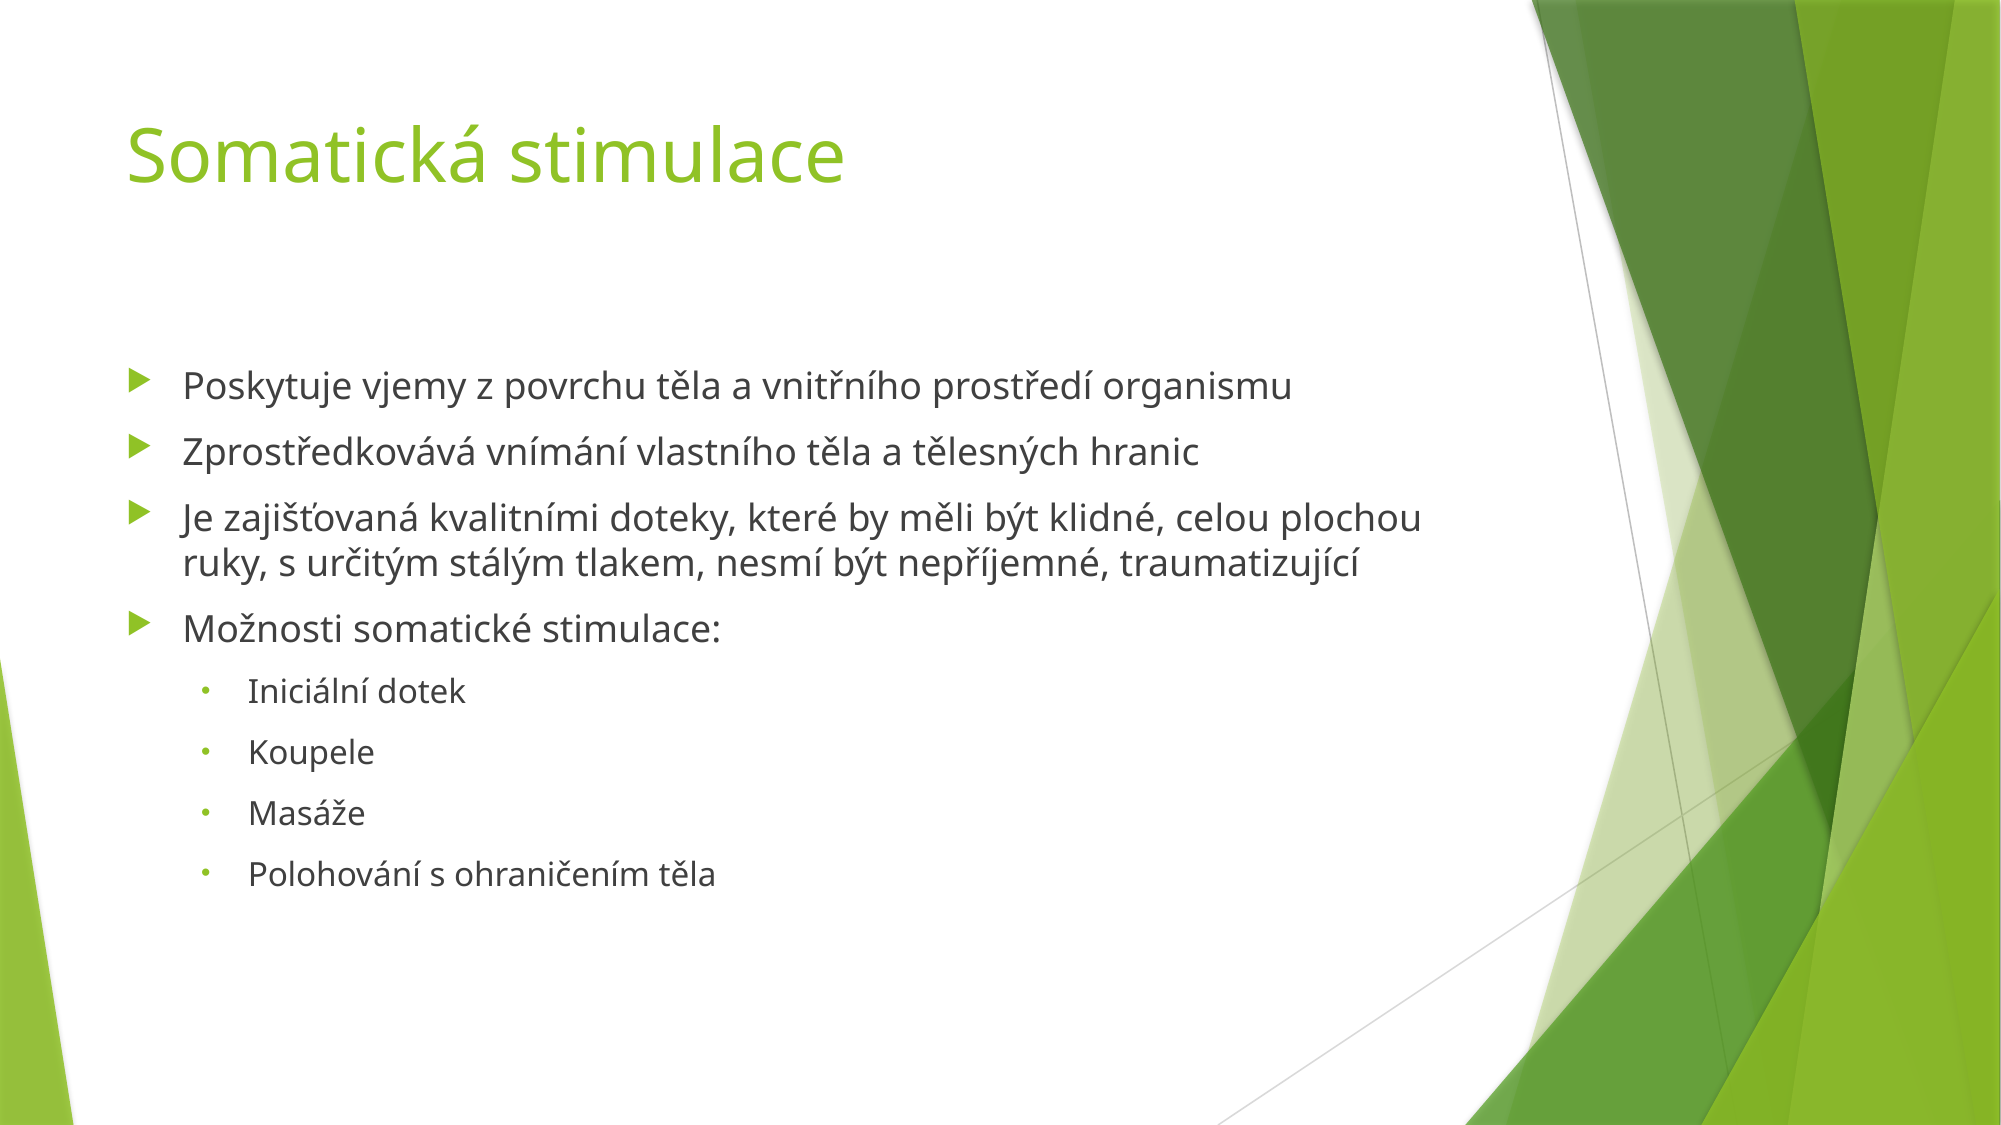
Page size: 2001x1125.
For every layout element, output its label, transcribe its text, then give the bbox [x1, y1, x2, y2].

title Somatická stimulace [111, 99, 1522, 317]
list Poskytuje vjemy z povrchu těla a vnitřního prostředí organismu Zprostředkovává vnímání vlastního těla a tělesných hranic Je zajišťovaná kvalitními doteky, které by měli být klidné, celou plochou ruky, s určitým stálým tlakem, nesmí být nepříjemné, traumatizující Možnosti somatické stimulace: Iniciální dotek Koupele Masáže Polohování s ohraničením těla [111, 354, 1522, 992]
